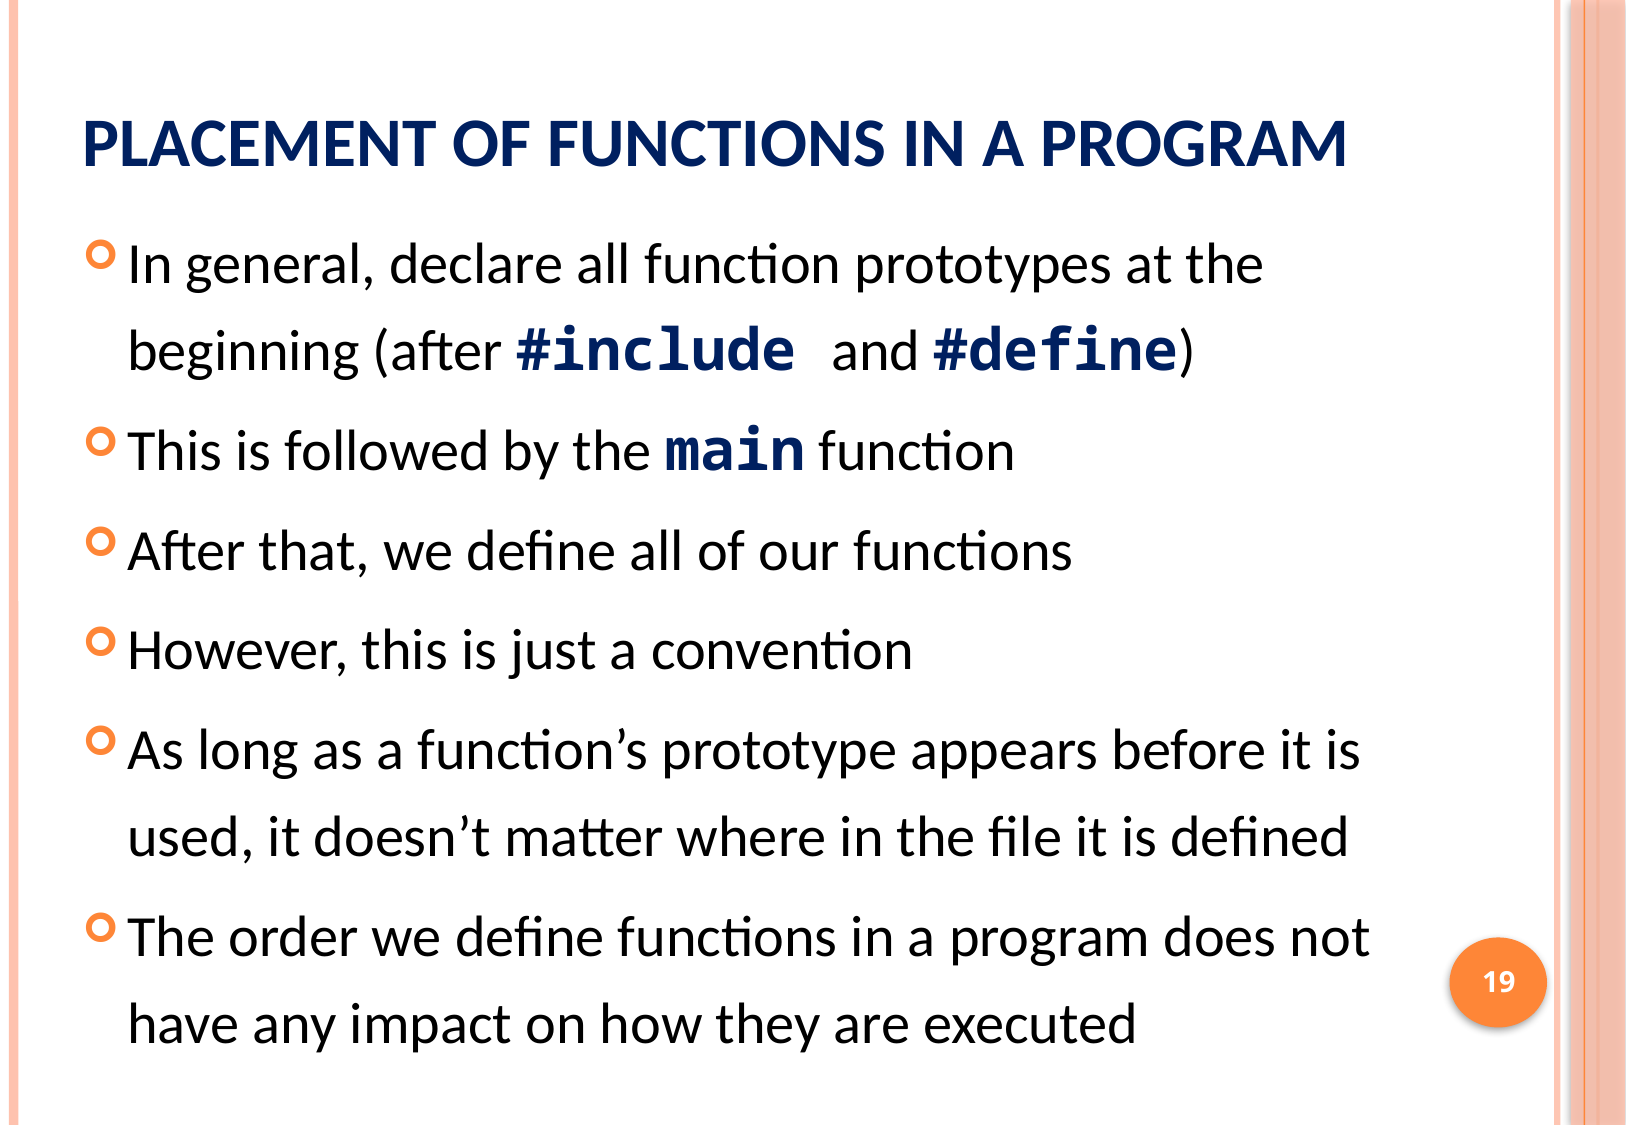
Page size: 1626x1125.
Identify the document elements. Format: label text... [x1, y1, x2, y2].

slide_number 19 [1444, 940, 1553, 1027]
title Placement of Functions in a Program [67, 45, 1517, 188]
list In general, declare all function prototypes at the beginning (after #include and #define) This is followed by the main function After that, we define all of our functions However, this is just a convention As long as a function’s prototype appears before it is used, it doesn’t matter where in the file it is defined The order we define functions in a program does not have any impact on how they are executed [67, 200, 1490, 1088]
